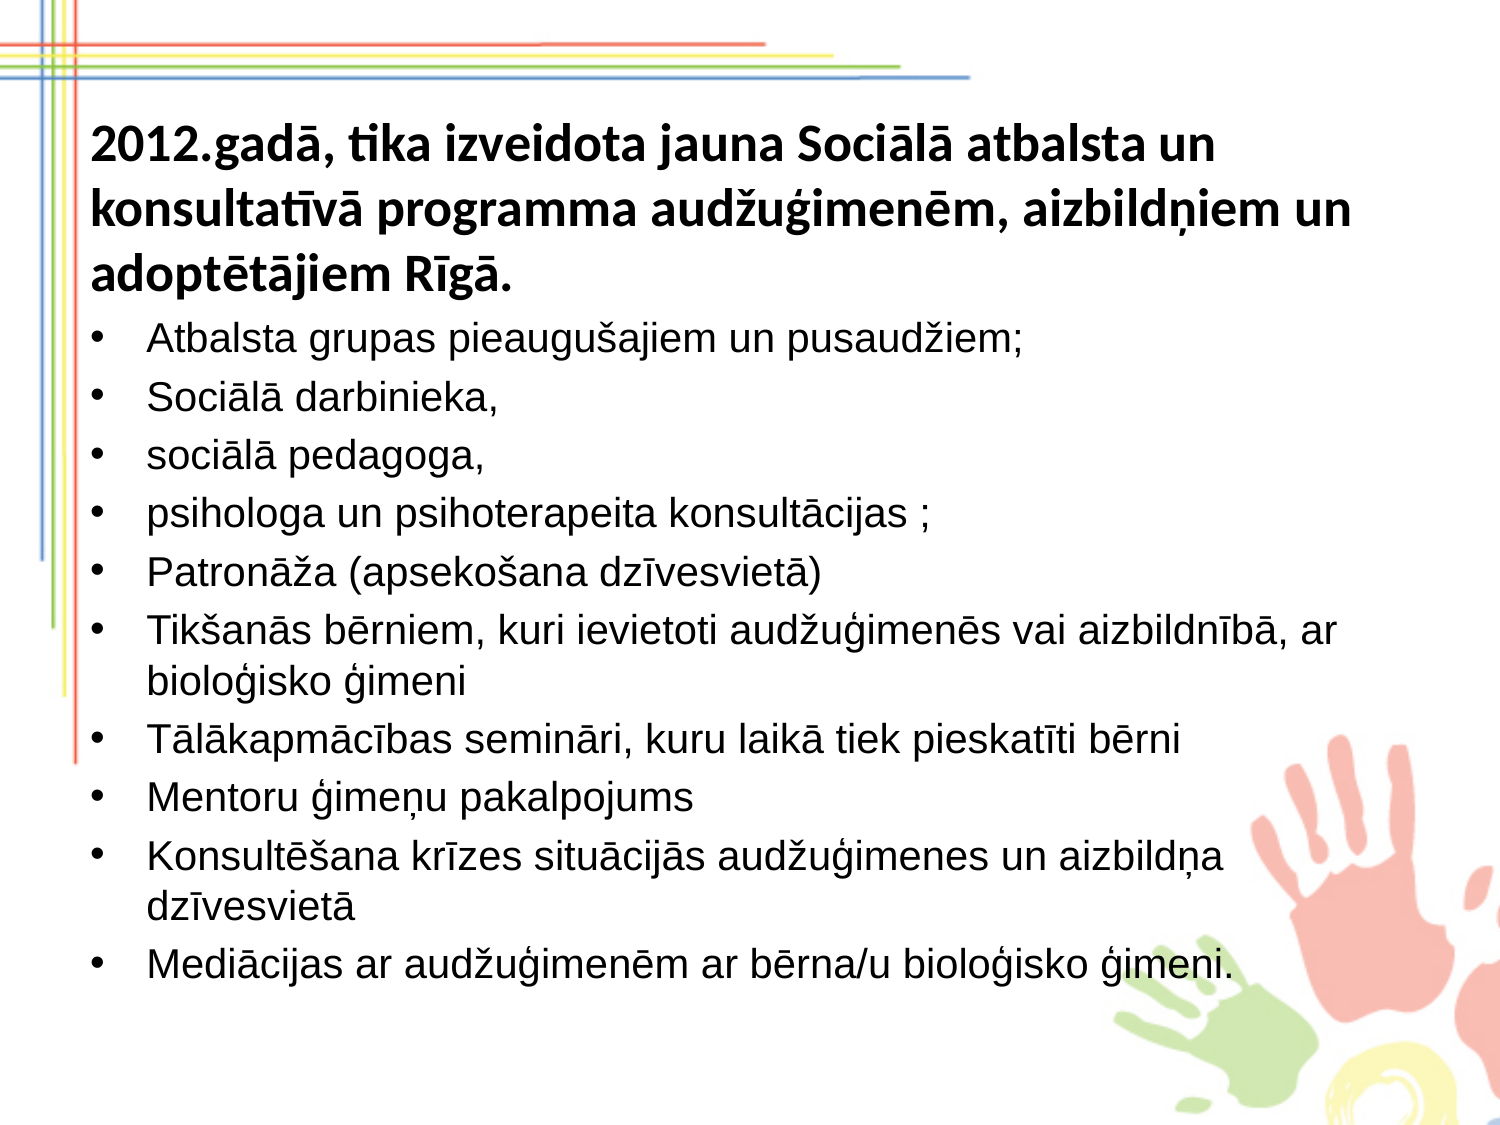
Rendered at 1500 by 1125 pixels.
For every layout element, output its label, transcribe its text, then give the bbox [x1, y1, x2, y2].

picture [0, 0, 1500, 1125]
list 2012.gadā, tika izveidota jauna Sociālā atbalsta un konsultatīvā programma audžuģimenēm, aizbildņiem un adoptētājiem Rīgā. Atbalsta grupas pieaugušajiem un pusaudžiem; Sociālā darbinieka, sociālā pedagoga, psihologa un psihoterapeita konsultācijas ; Patronāža (apsekošana dzīvesvietā) Tikšanās bērniem, kuri ievietoti audžuģimenēs vai aizbildnībā, ar bioloģisko ģimeni Tālākapmācības semināri, kuru laikā tiek pieskatīti bērni Mentoru ģimeņu pakalpojums Konsultēšana krīzes situācijās audžuģimenes un aizbildņa dzīvesvietā Mediācijas ar audžuģimenēm ar bērna/u bioloģisko ģimeni. [75, 99, 1425, 1005]
